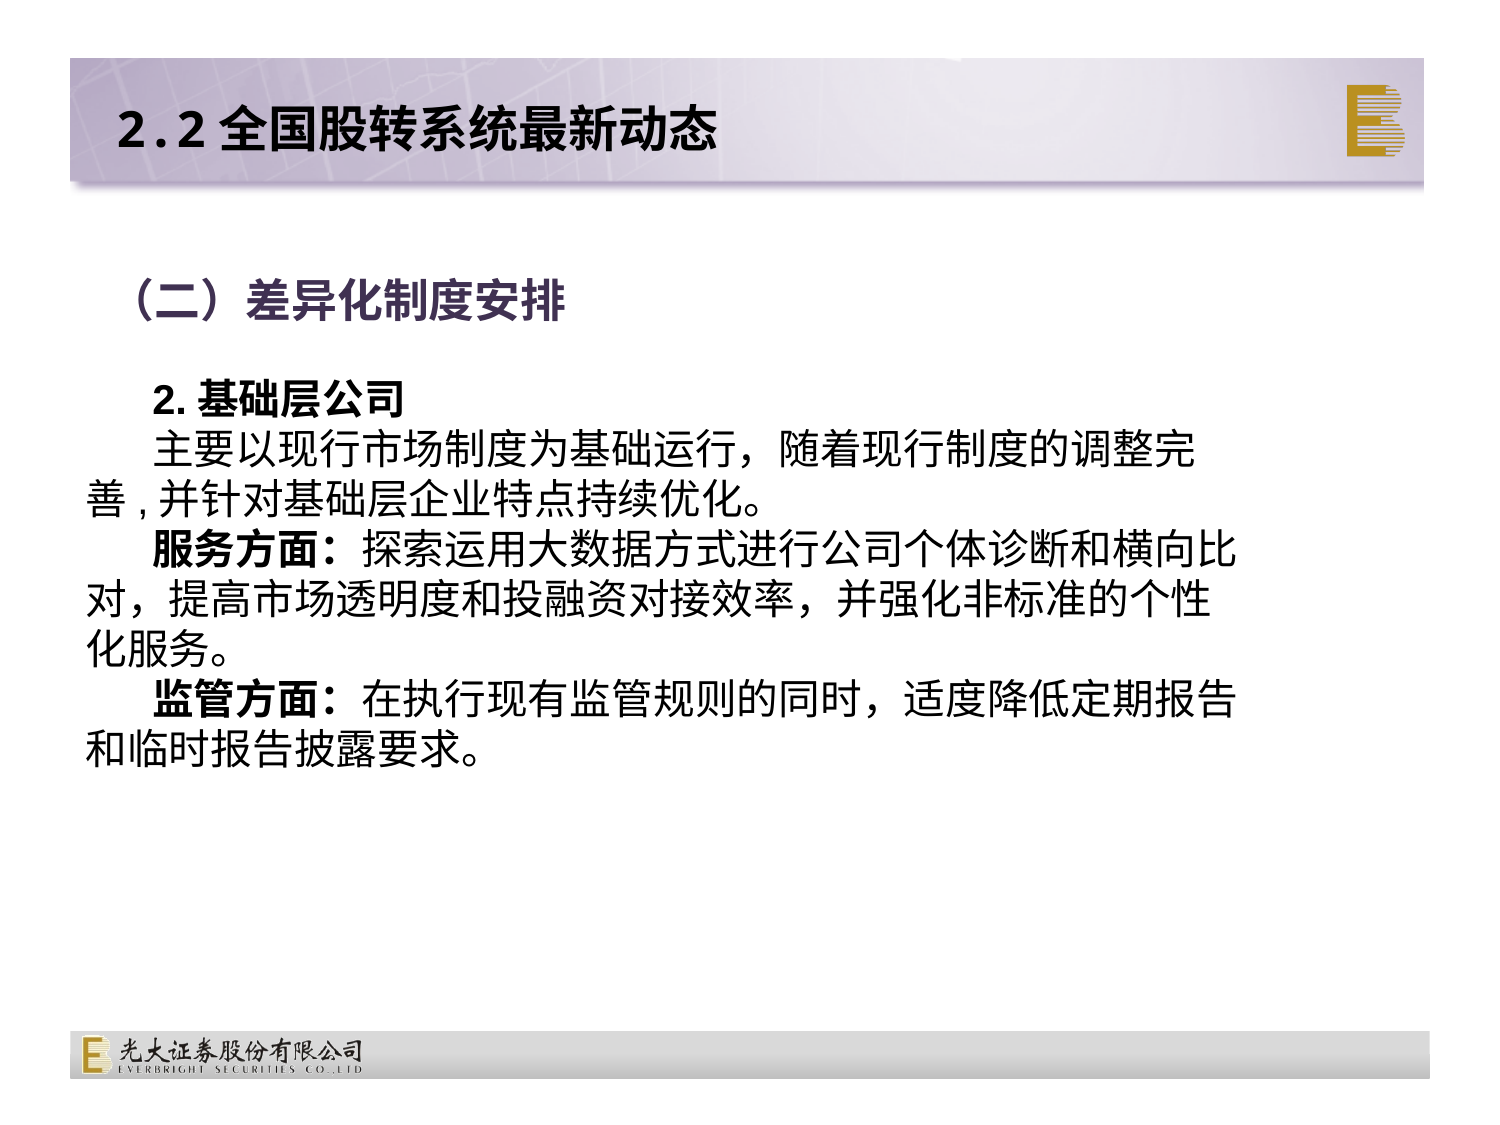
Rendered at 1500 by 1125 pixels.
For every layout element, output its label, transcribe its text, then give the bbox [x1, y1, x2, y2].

text_box 2.2全国股转系统最新动态 [101, 89, 734, 165]
title （二）差异化制度安排 [93, 257, 739, 341]
picture [82, 1035, 364, 1078]
picture [1340, 78, 1411, 161]
text_box 2.基础层公司 主要以现行市场制度为基础运行，随着现行制度的调整完善,并针对基础层企业特点持续优化。 服务方面：探索运用大数据方式进行公司个体诊断和横向比对，提高市场透明度和投融资对接效率，并强化非标准的个性化服务。 监管方面：在执行现有监管规则的同时，适度降低定期报告和临时报告披露要求。 [70, 365, 1266, 781]
